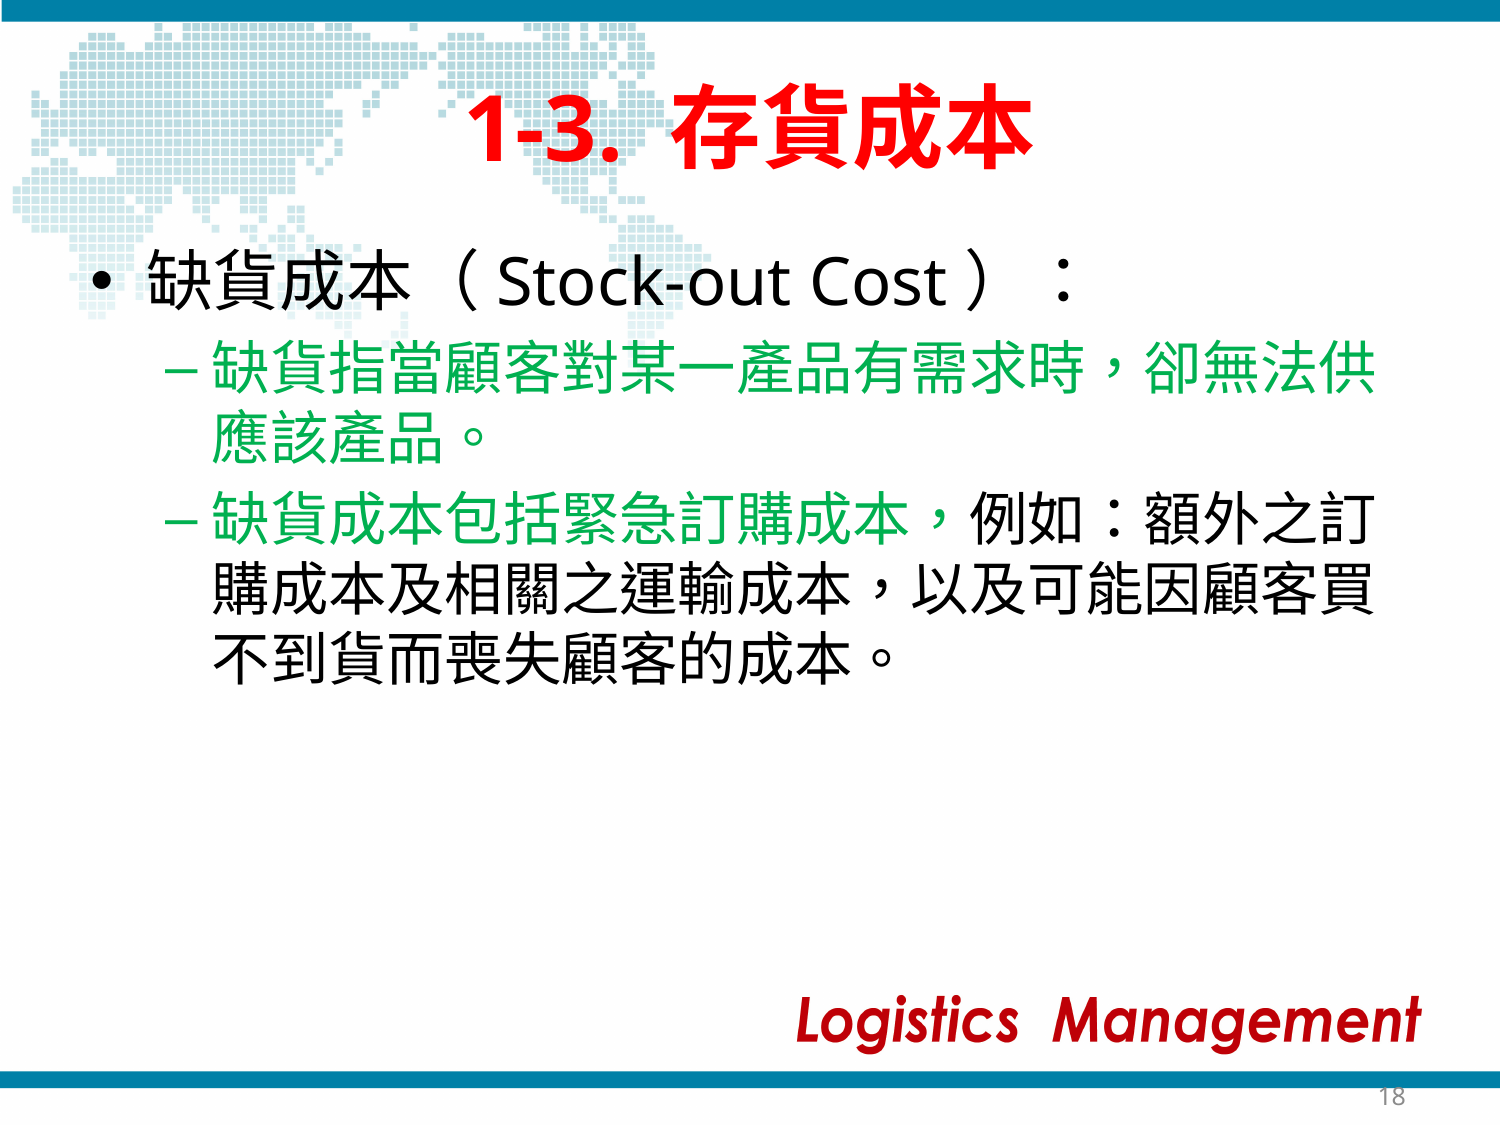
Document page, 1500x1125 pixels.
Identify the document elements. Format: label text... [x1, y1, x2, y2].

slide_number 18 [1071, 1061, 1421, 1122]
list 缺貨成本（Stock-out Cost）： 缺貨指當顧客對某一產品有需求時，卻無法供應該產品。 缺貨成本包括緊急訂購成本，例如：額外之訂購成本及相關之運輸成本，以及可能因顧客買不到貨而喪失顧客的成本。 [74, 231, 1426, 975]
title 1-3. 存貨成本 [74, 30, 1426, 219]
picture [0, 0, 1500, 1071]
picture [0, 1089, 1500, 1125]
